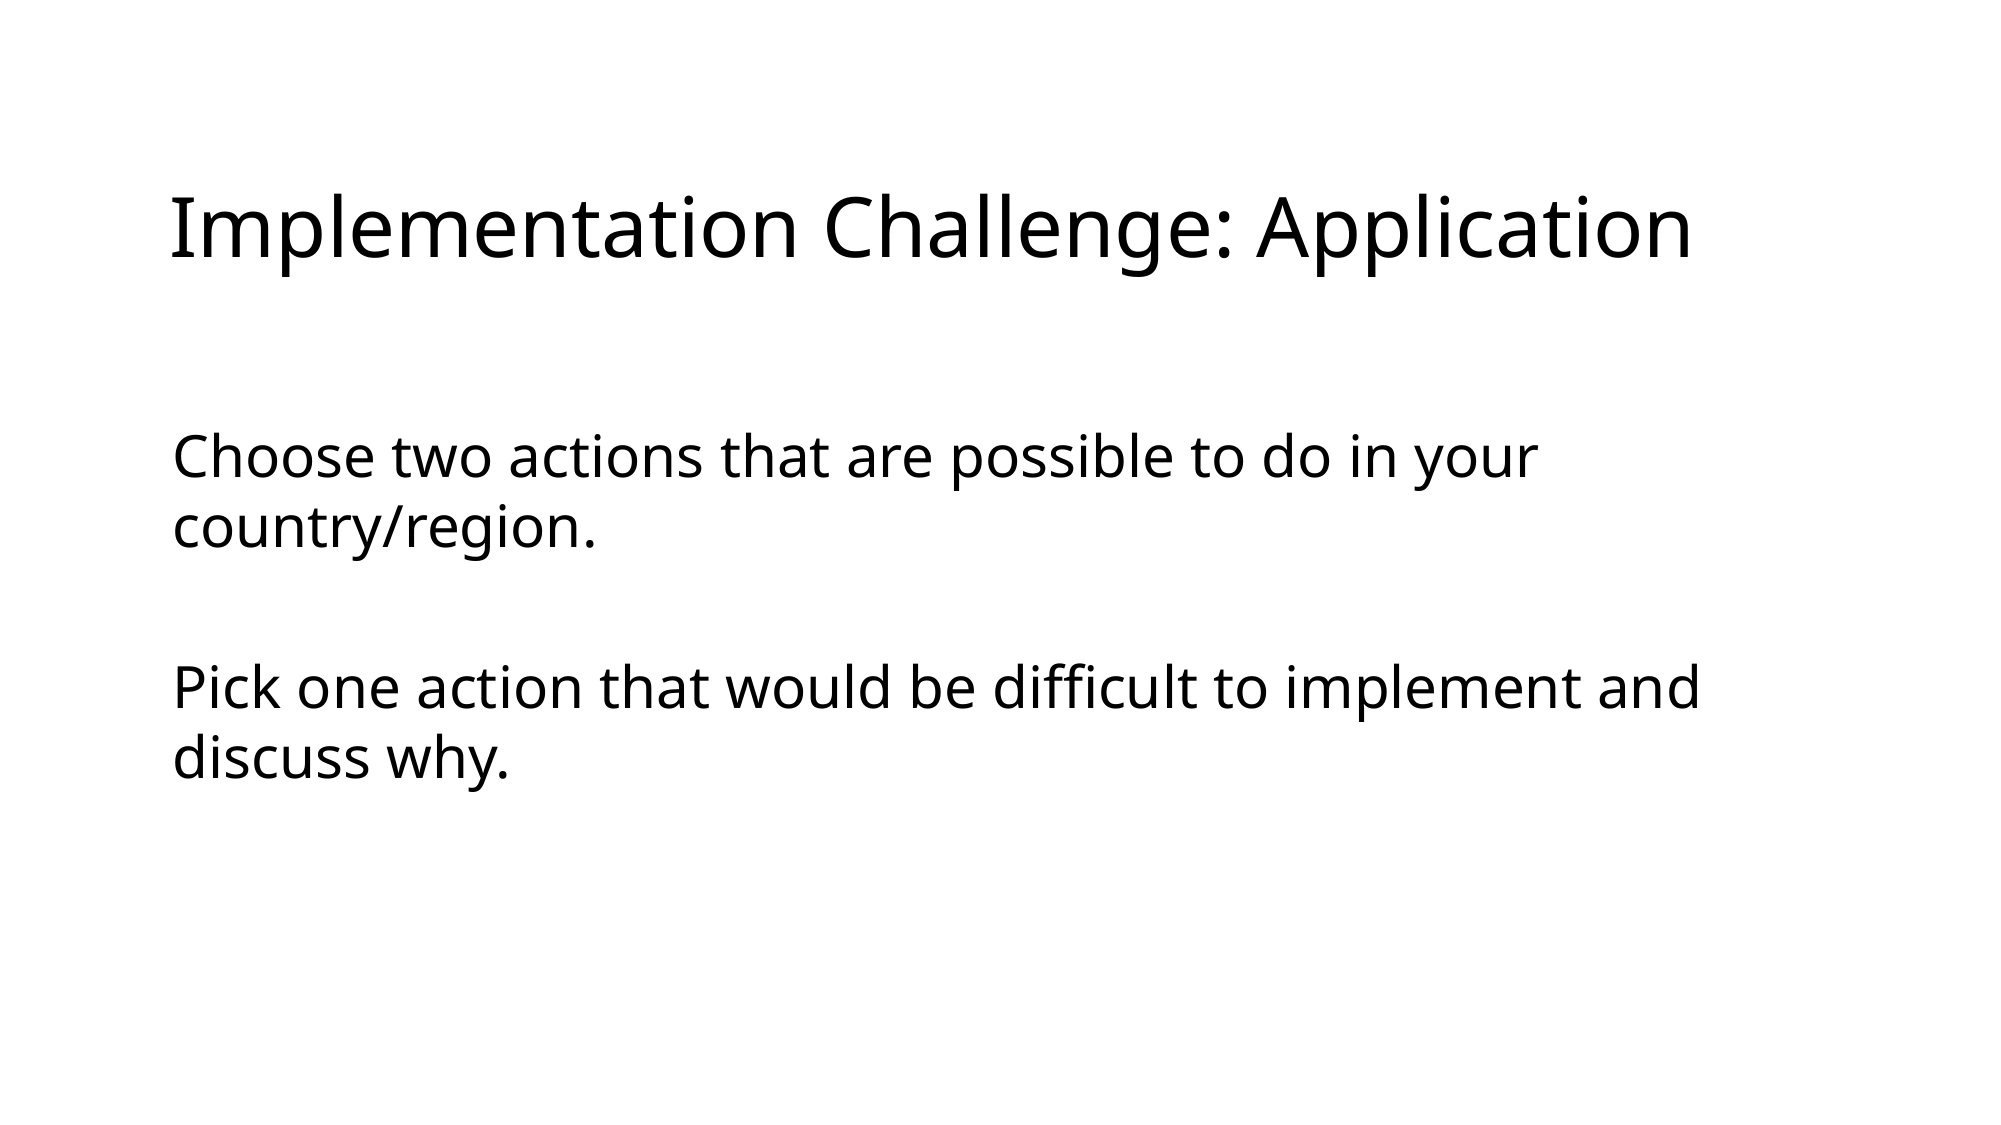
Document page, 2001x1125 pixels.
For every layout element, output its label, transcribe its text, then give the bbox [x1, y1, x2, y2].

title Implementation Challenge: Application [154, 166, 1878, 394]
list Choose two actions that are possible to do in your country/region. Pick one action that would be difficult to implement and discuss why. [157, 411, 1861, 1016]
